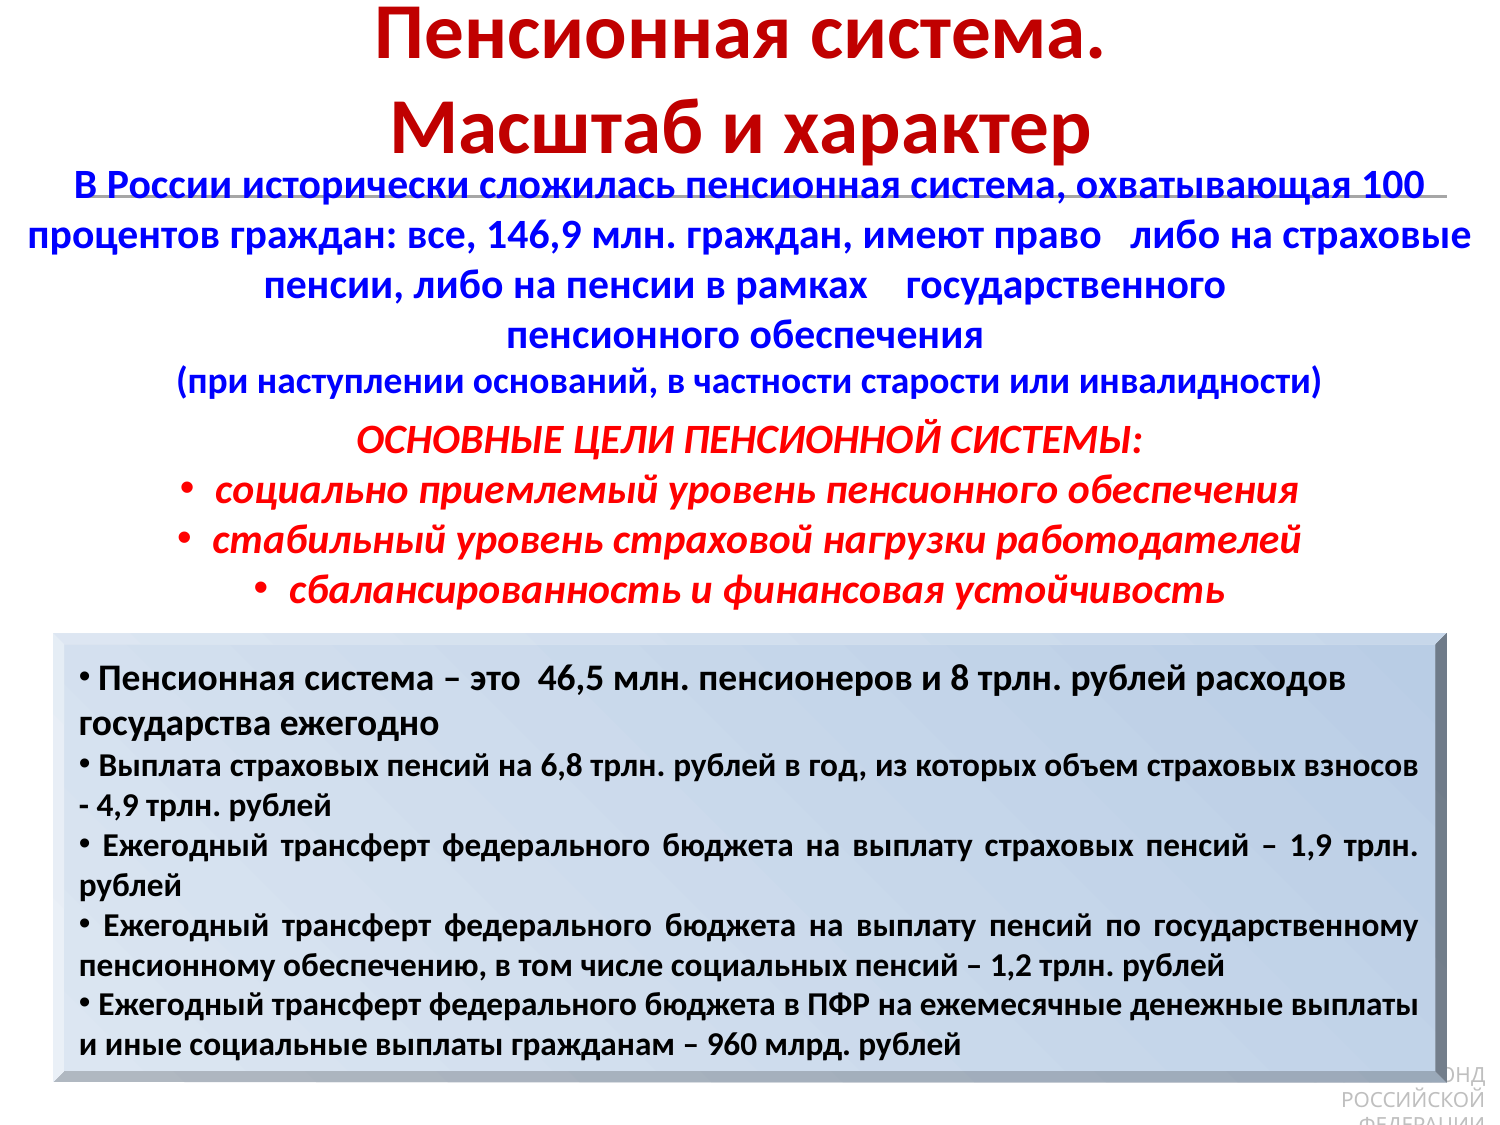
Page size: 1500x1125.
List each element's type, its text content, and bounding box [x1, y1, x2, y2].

text_box Пенсионная система. Масштаб и характер [53, 0, 1447, 148]
text_box [54, 634, 64, 1081]
text_box В России исторически сложилась пенсионная система, охватывающая 100 процентов граждан: все, 146,9 млн. граждан, имеют право либо на страховые пенсии, либо на пенсии в рамках государственного пенсионного обеспечения (при наступлении оснований, в частности старости или инвалидности) [0, 148, 1500, 404]
text_box Если требуемый стаж выработан в 2019 году, то пенсия назначается через год (2020 год), если в 2020 – то через 2 года (2022 год), …….., если в 2023 и позднее – то через 5 лет (2028 год и позже) [55, 634, 1445, 644]
text_box ОСНОВНЫЕ ЦЕЛИ ПЕНСИОННОЙ СИСТЕМЫ: социально приемлемый уровень пенсионного обеспечения стабильный уровень страховой нагрузки работодателей сбалансированность и финансовая устойчивость [0, 404, 1500, 620]
text_box Пенсионная система – это 46,5 млн. пенсионеров и 8 трлн. рублей расходов государства ежегодно Выплата страховых пенсий на 6,8 трлн. рублей в год, из которых объем страховых взносов - 4,9 трлн. рублей Ежегодный трансферт федерального бюджета на выплату страховых пенсий – 1,9 трлн. рублей Ежегодный трансферт федерального бюджета на выплату пенсий по государственному пенсионному обеспечению, в том числе социальных пенсий – 1,2 трлн. рублей Ежегодный трансферт федерального бюджета в ПФР на ежемесячные денежные выплаты и иные социальные выплаты гражданам – 960 млрд. рублей [53, 633, 1447, 1083]
